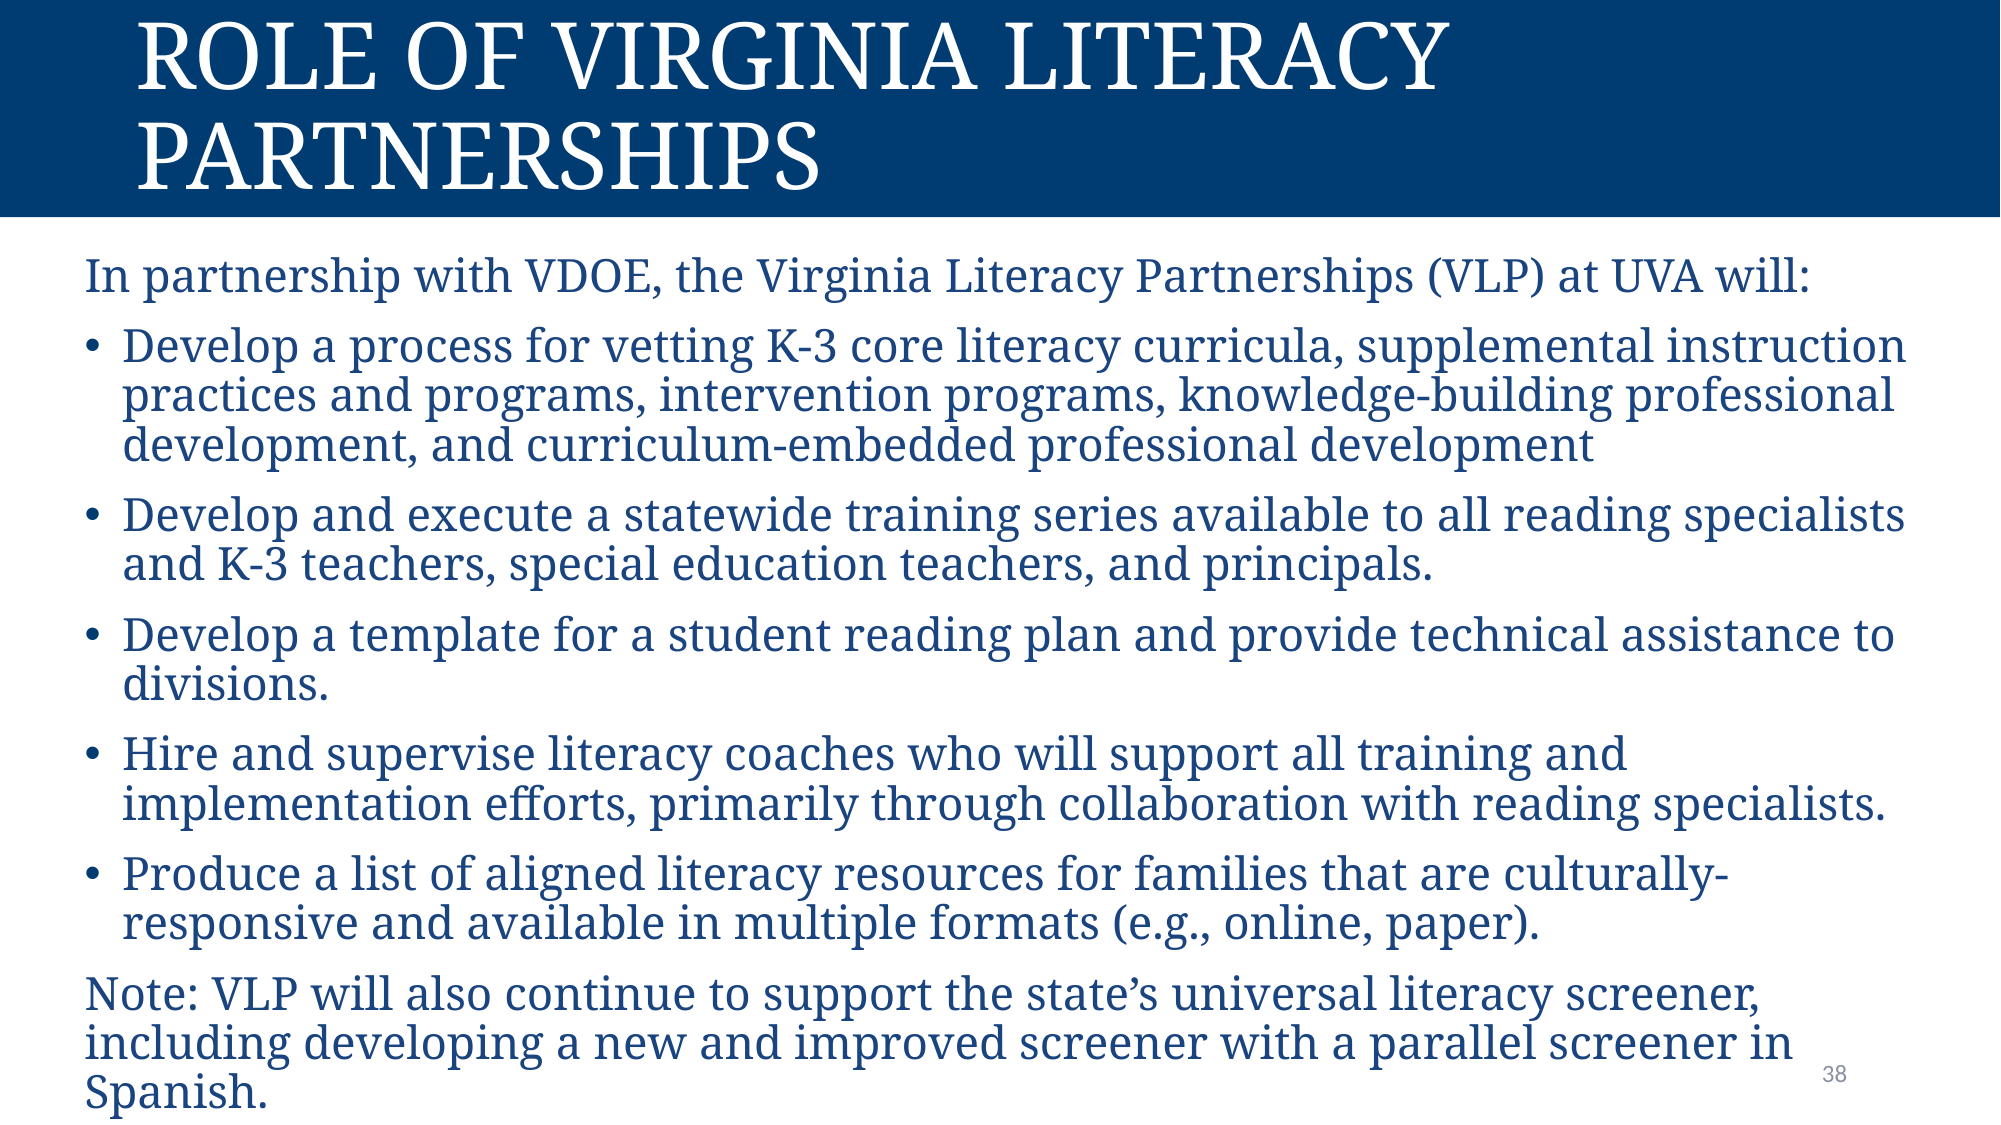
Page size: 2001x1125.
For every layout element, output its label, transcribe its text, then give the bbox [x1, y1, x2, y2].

list In partnership with VDOE, the Virginia Literacy Partnerships (VLP) at UVA will: Develop a process for vetting K-3 core literacy curricula, supplemental instruction practices and programs, intervention programs, knowledge-building professional development, and curriculum-embedded professional development Develop and execute a statewide training series available to all reading specialists and K-3 teachers, special education teachers, and principals. Develop a template for a student reading plan and provide technical assistance to divisions. Hire and supervise literacy coaches who will support all training and implementation efforts, primarily through collaboration with reading specialists. Produce a list of aligned literacy resources for families that are culturally-responsive and available in multiple formats (e.g., online, paper). Note: VLP will also continue to support the state’s universal literacy screener, including developing a new and improved screener with a parallel screener in Spanish. [69, 239, 1927, 1014]
title Role of Virginia Literacy Partnerships [0, 0, 2000, 218]
slide_number 38 [1412, 1042, 1863, 1103]
